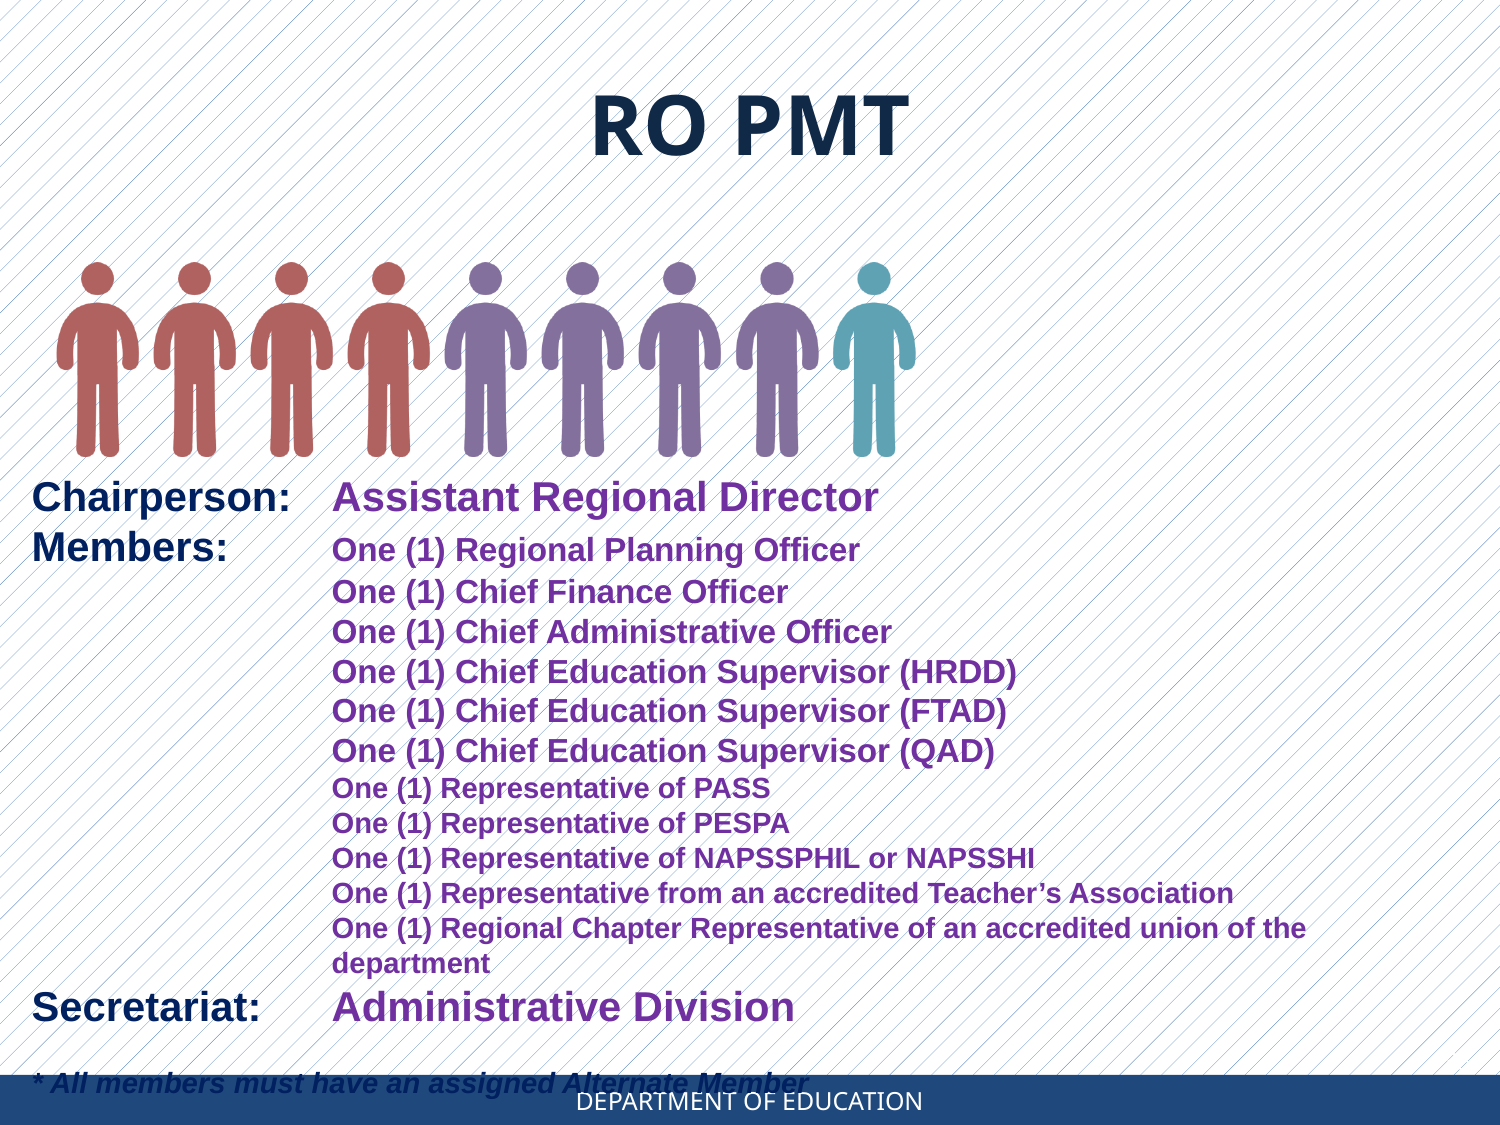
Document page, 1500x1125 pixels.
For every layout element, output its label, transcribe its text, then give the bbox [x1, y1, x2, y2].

text_box Chairperson: Assistant Regional Director Members: One (1) Regional Planning Officer One (1) Chief Finance Officer One (1) Chief Administrative Officer One (1) Chief Education Supervisor (HRDD) One (1) Chief Education Supervisor (FTAD) One (1) Chief Education Supervisor (QAD) One (1) Representative of PASS One (1) Representative of PESPA One (1) Representative of NAPSSPHIL or NAPSSHI One (1) Representative from an accredited Teacher’s Association One (1) Regional Chapter Representative of an accredited union of the department Secretariat: Administrative Division * All members must have an assigned Alternate Member [16, 462, 1488, 1107]
picture [0, 262, 972, 458]
text_box RO PMT [0, 64, 1500, 180]
